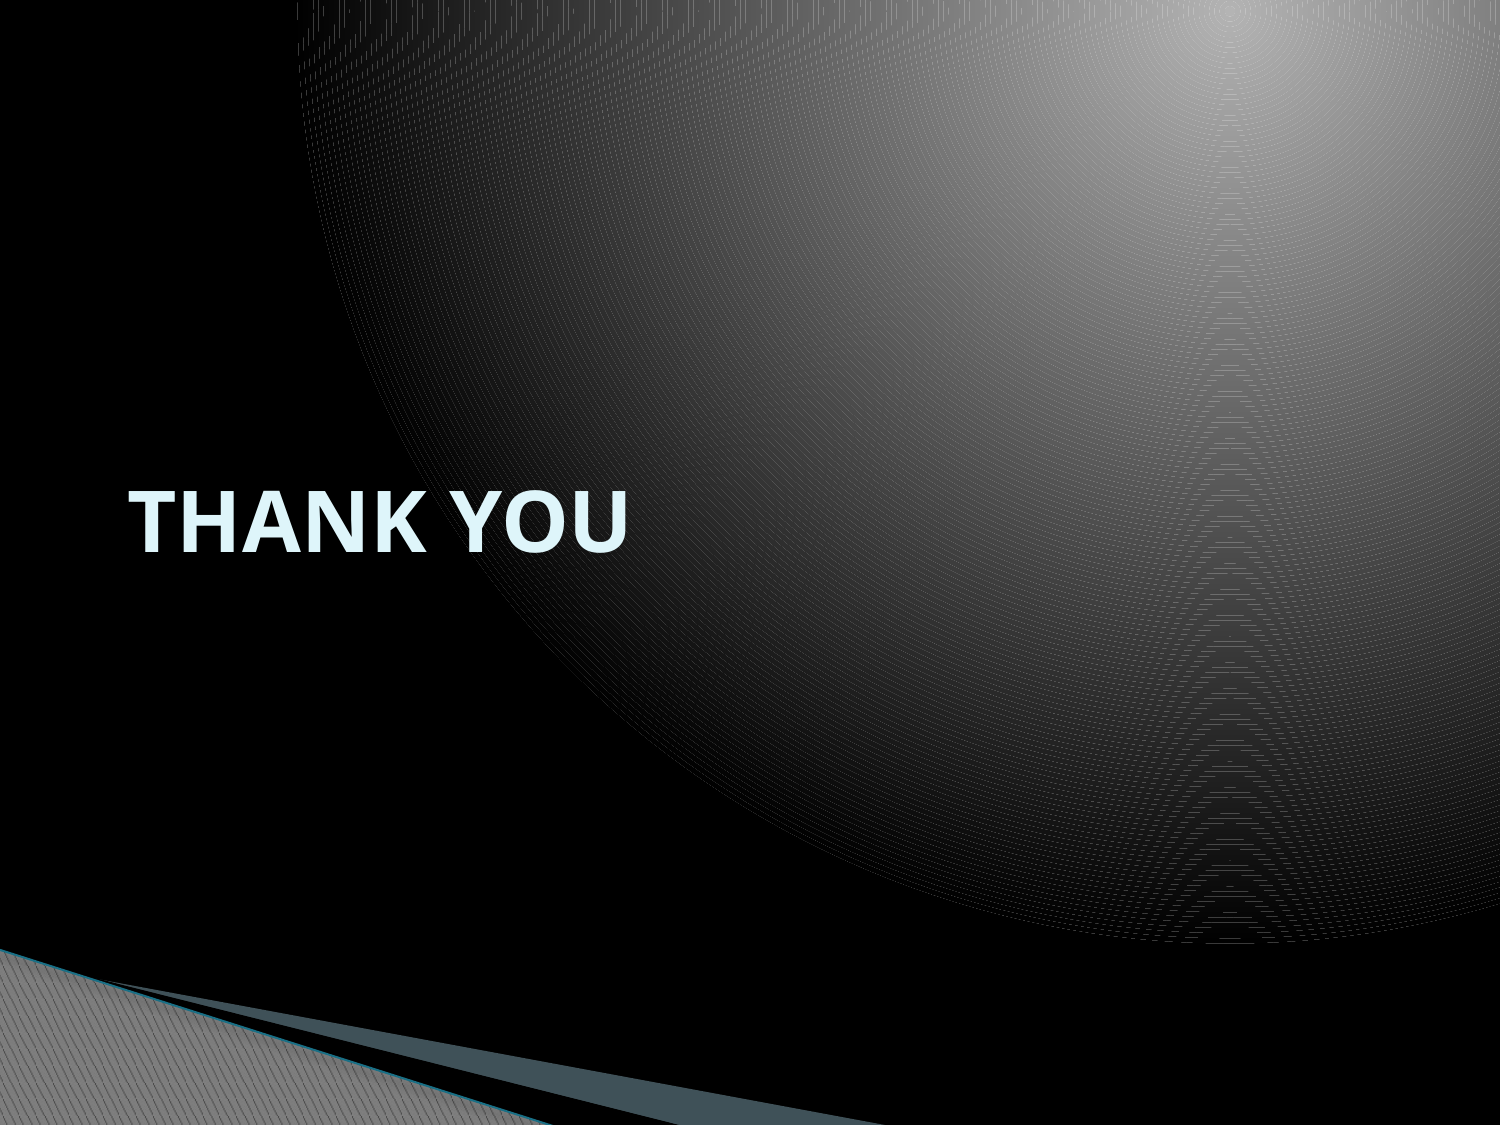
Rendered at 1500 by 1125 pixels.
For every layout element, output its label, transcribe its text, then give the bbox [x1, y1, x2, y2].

picture [0, 952, 543, 1125]
title THANK YOU [112, 425, 1388, 613]
